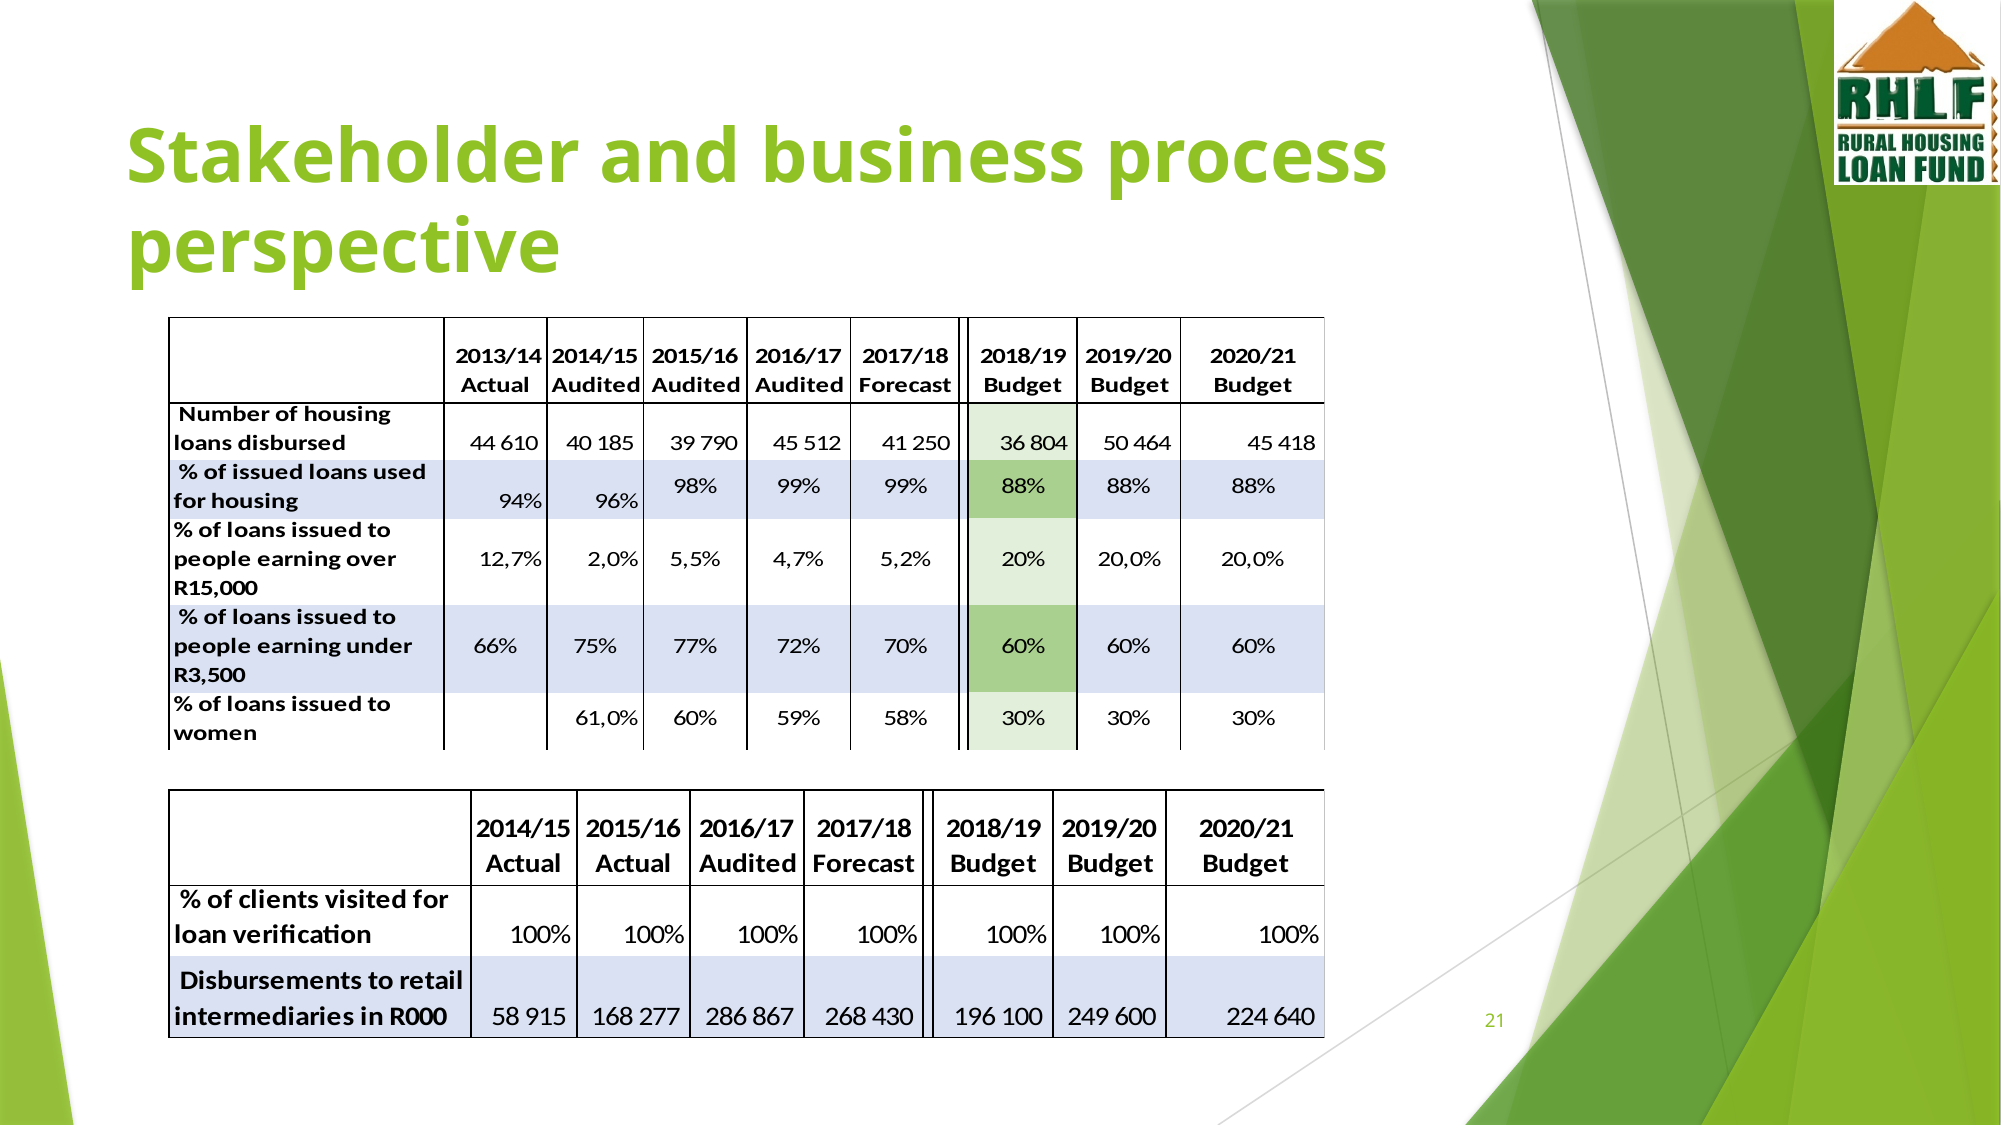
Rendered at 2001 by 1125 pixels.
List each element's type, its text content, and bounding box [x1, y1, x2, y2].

title Stakeholder and business process perspective [111, 99, 1522, 317]
picture [1834, 0, 2000, 186]
picture [167, 316, 1327, 752]
picture [167, 788, 1327, 1040]
slide_number 21 [1409, 991, 1522, 1051]
